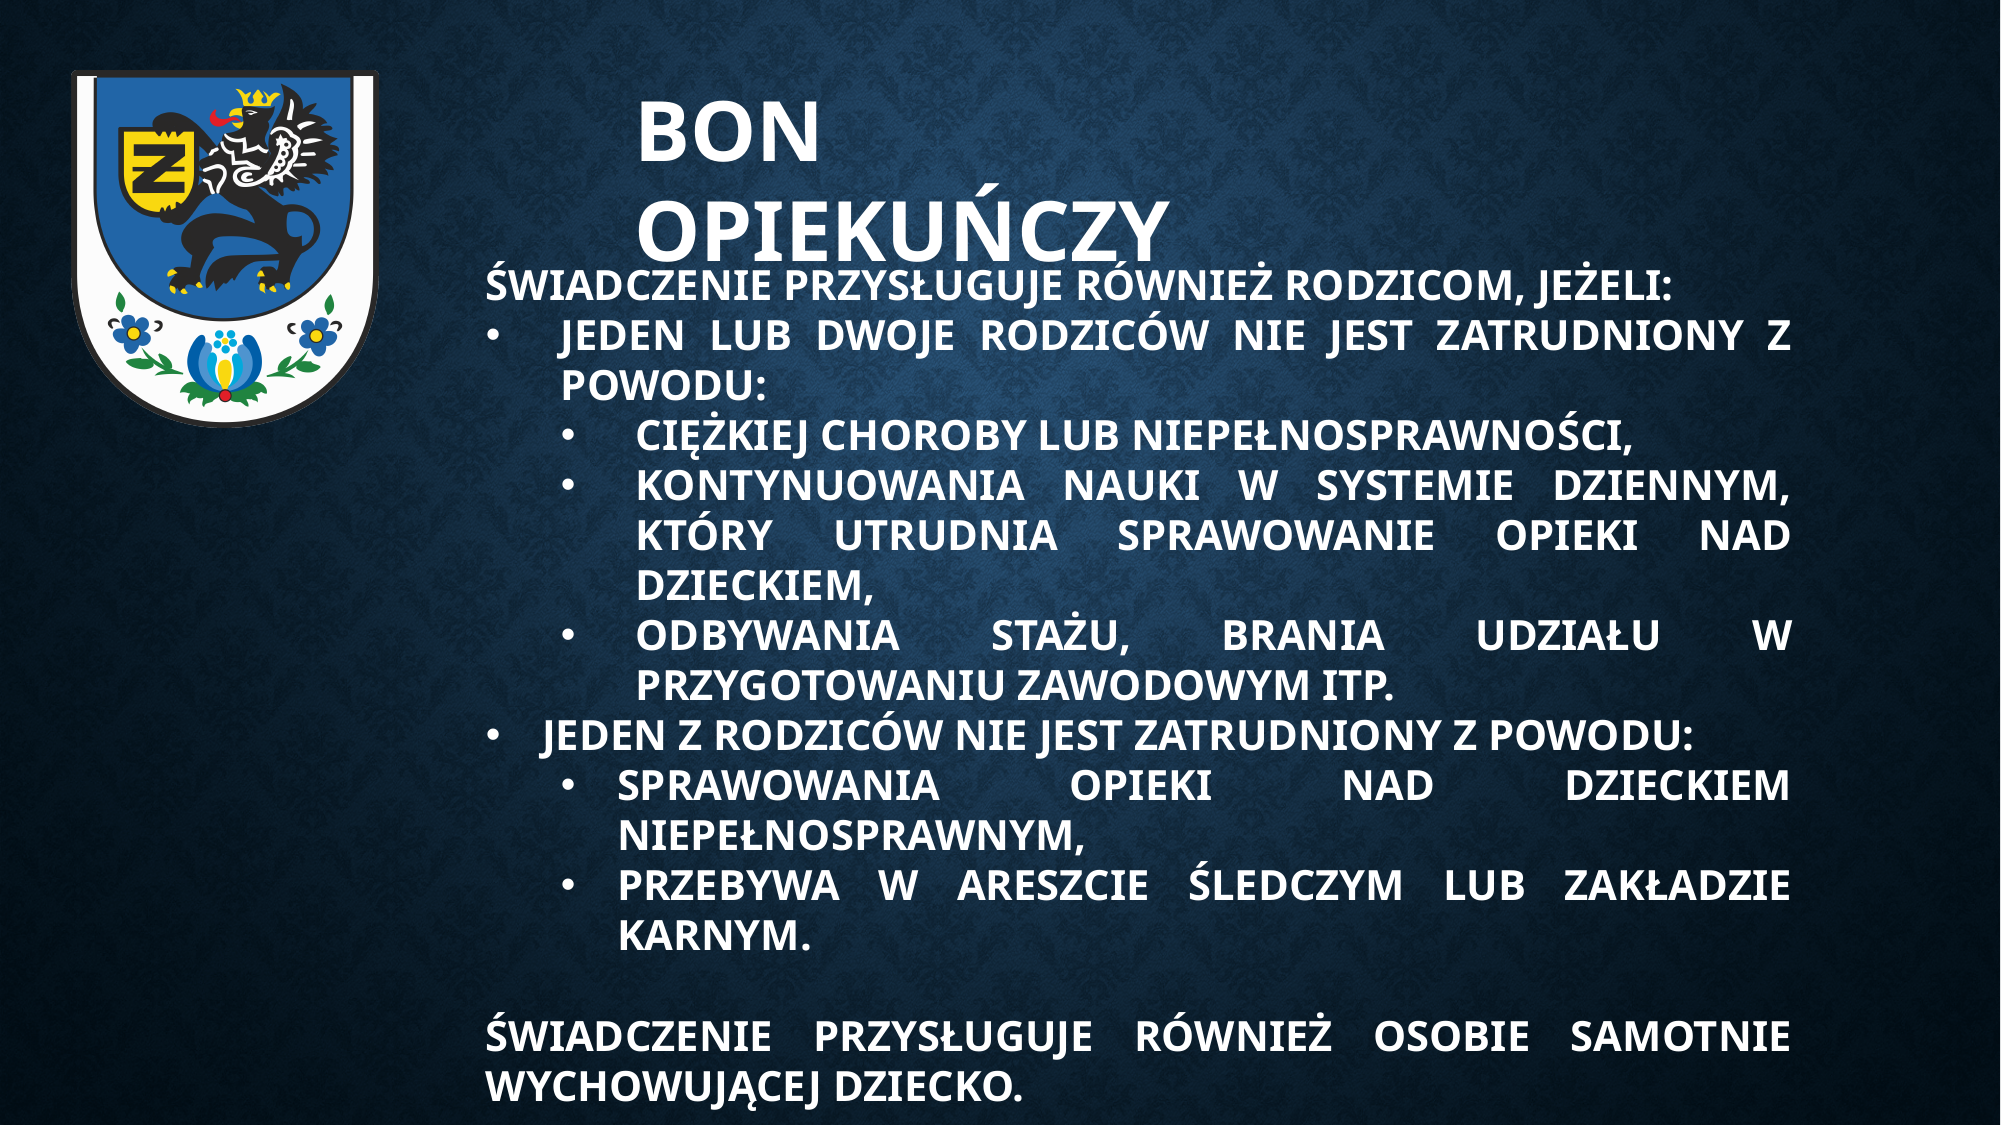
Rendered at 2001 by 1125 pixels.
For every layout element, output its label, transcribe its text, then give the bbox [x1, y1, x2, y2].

picture [70, 69, 380, 428]
text_box ŚWIADCZENIE PRZYSŁUGUJE RÓWNIEŻ RODZICOM, JEŻELI: JEDEN LUB DWOJE RODZICÓW NIE JEST ZATRUDNIONY Z POWODU: CIĘŻKIEJ CHOROBY LUB NIEPEŁNOSPRAWNOŚCI, KONTYNUOWANIA NAUKI W SYSTEMIE DZIENNYM, KTÓRY UTRUDNIA SPRAWOWANIE OPIEKI NAD DZIECKIEM, ODBYWANIA STAŻU, BRANIA UDZIAŁU W PRZYGOTOWANIU ZAWODOWYM ITP. JEDEN Z RODZICÓW NIE JEST ZATRUDNIONY Z POWODU: SPRAWOWANIA OPIEKI NAD DZIECKIEM NIEPEŁNOSPRAWNYM, PRZEBYWA W ARESZCIE ŚLEDCZYM LUB ZAKŁADZIE KARNYM. ŚWIADCZENIE PRZYSŁUGUJE RÓWNIEŻ OSOBIE SAMOTNIE WYCHOWUJĄCEJ DZIECKO. [471, 251, 1807, 1117]
text_box BON OPIEKUŃCZY [619, 70, 1381, 251]
